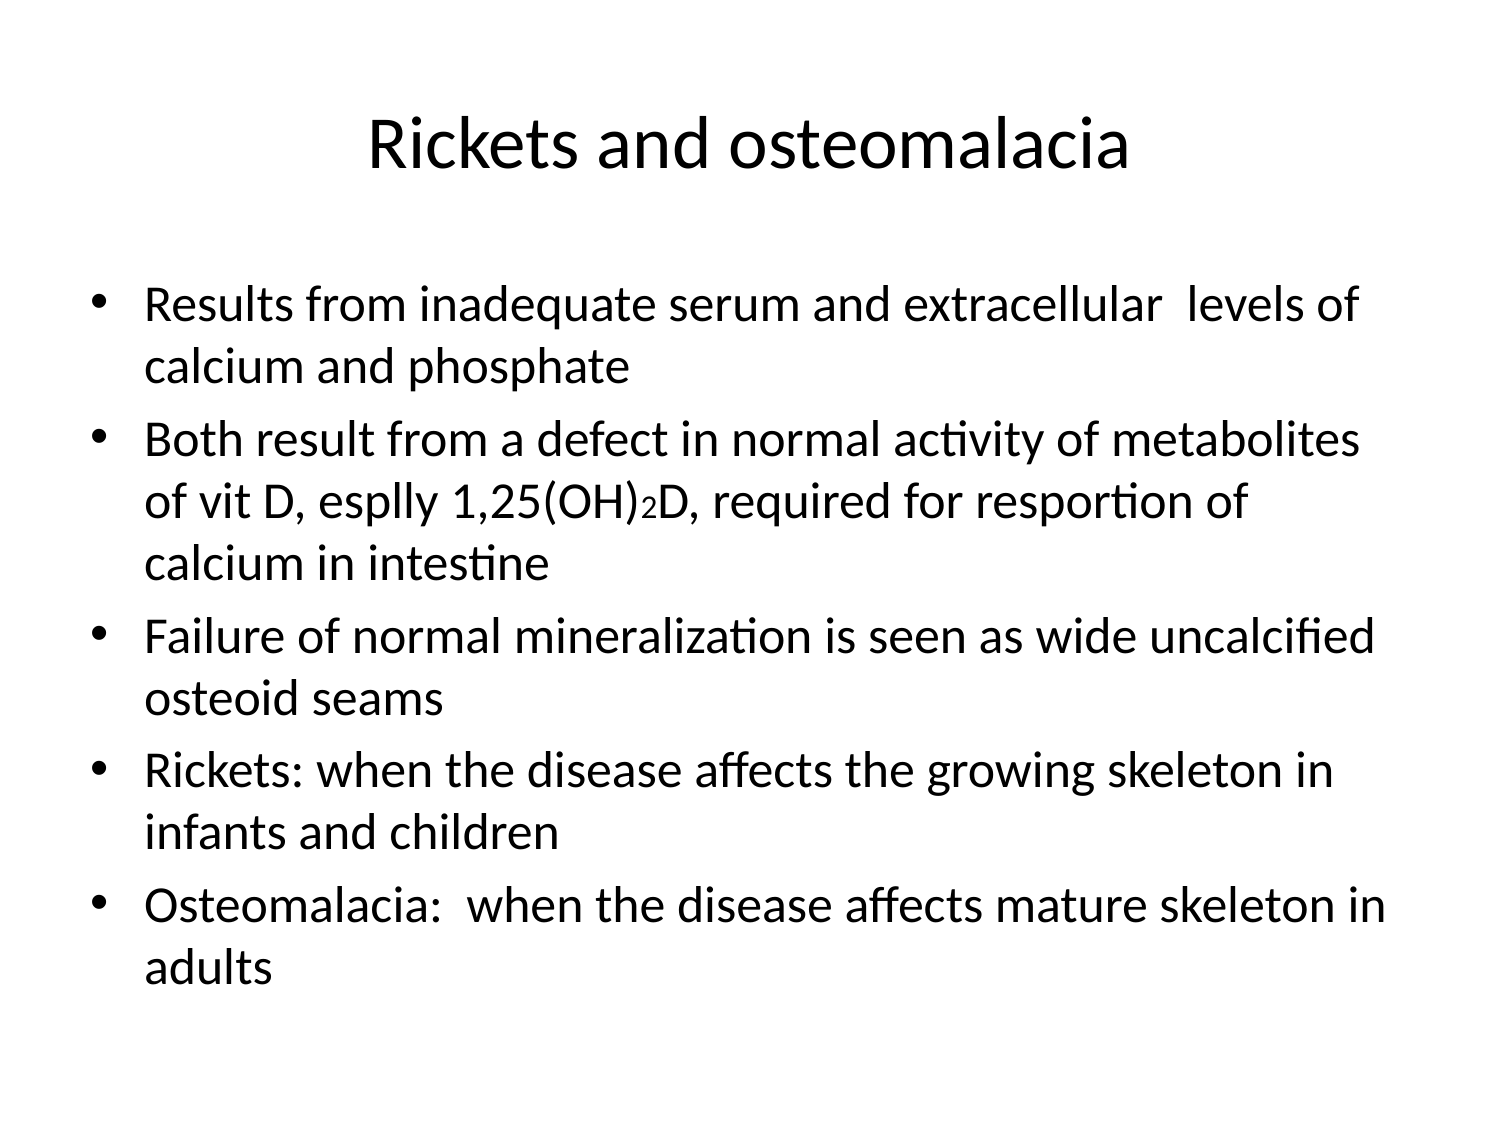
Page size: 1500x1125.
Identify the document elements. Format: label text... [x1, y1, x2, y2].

list Results from inadequate serum and extracellular levels of calcium and phosphate Both result from a defect in normal activity of metabolites of vit D, esplly 1,25(OH)2D, required for resportion of calcium in intestine Failure of normal mineralization is seen as wide uncalcified osteoid seams Rickets: when the disease affects the growing skeleton in infants and children Osteomalacia: when the disease affects mature skeleton in adults [75, 262, 1425, 1005]
title Rickets and osteomalacia [75, 45, 1425, 233]
